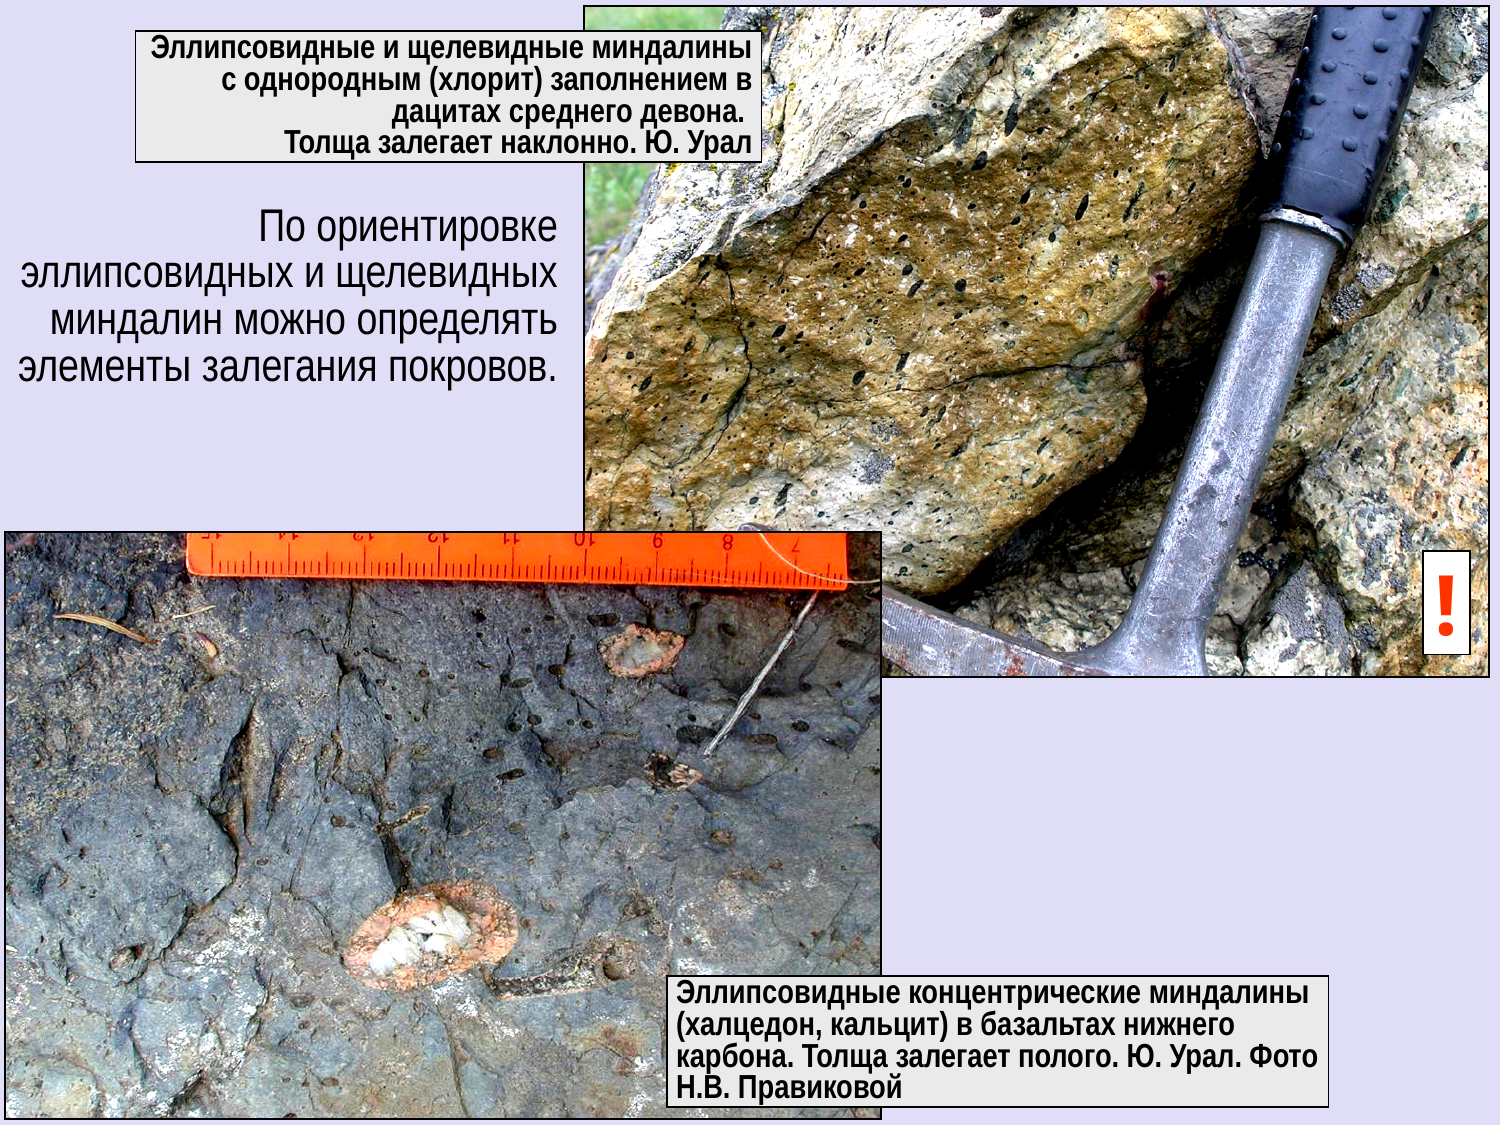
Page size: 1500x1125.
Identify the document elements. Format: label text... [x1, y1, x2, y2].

text_box По ориентировке эллипсовидных и щелевидных миндалин можно определять элементы залегания покровов. [0, 196, 561, 398]
picture [5, 6, 1489, 1118]
text_box Эллипсовидные концентрические миндалины (халцедон, кальцит) в базальтах нижнего карбона. Толща залегает полого. Ю. Урал. Фото Н.В. Правиковой [885, 976, 1329, 1108]
text_box Эллипсовидные и щелевидные миндалины с однородным (хлорит) заполнением в дацитах среднего девона. Толща залегает наклонно. Ю. Урал [135, 30, 579, 162]
